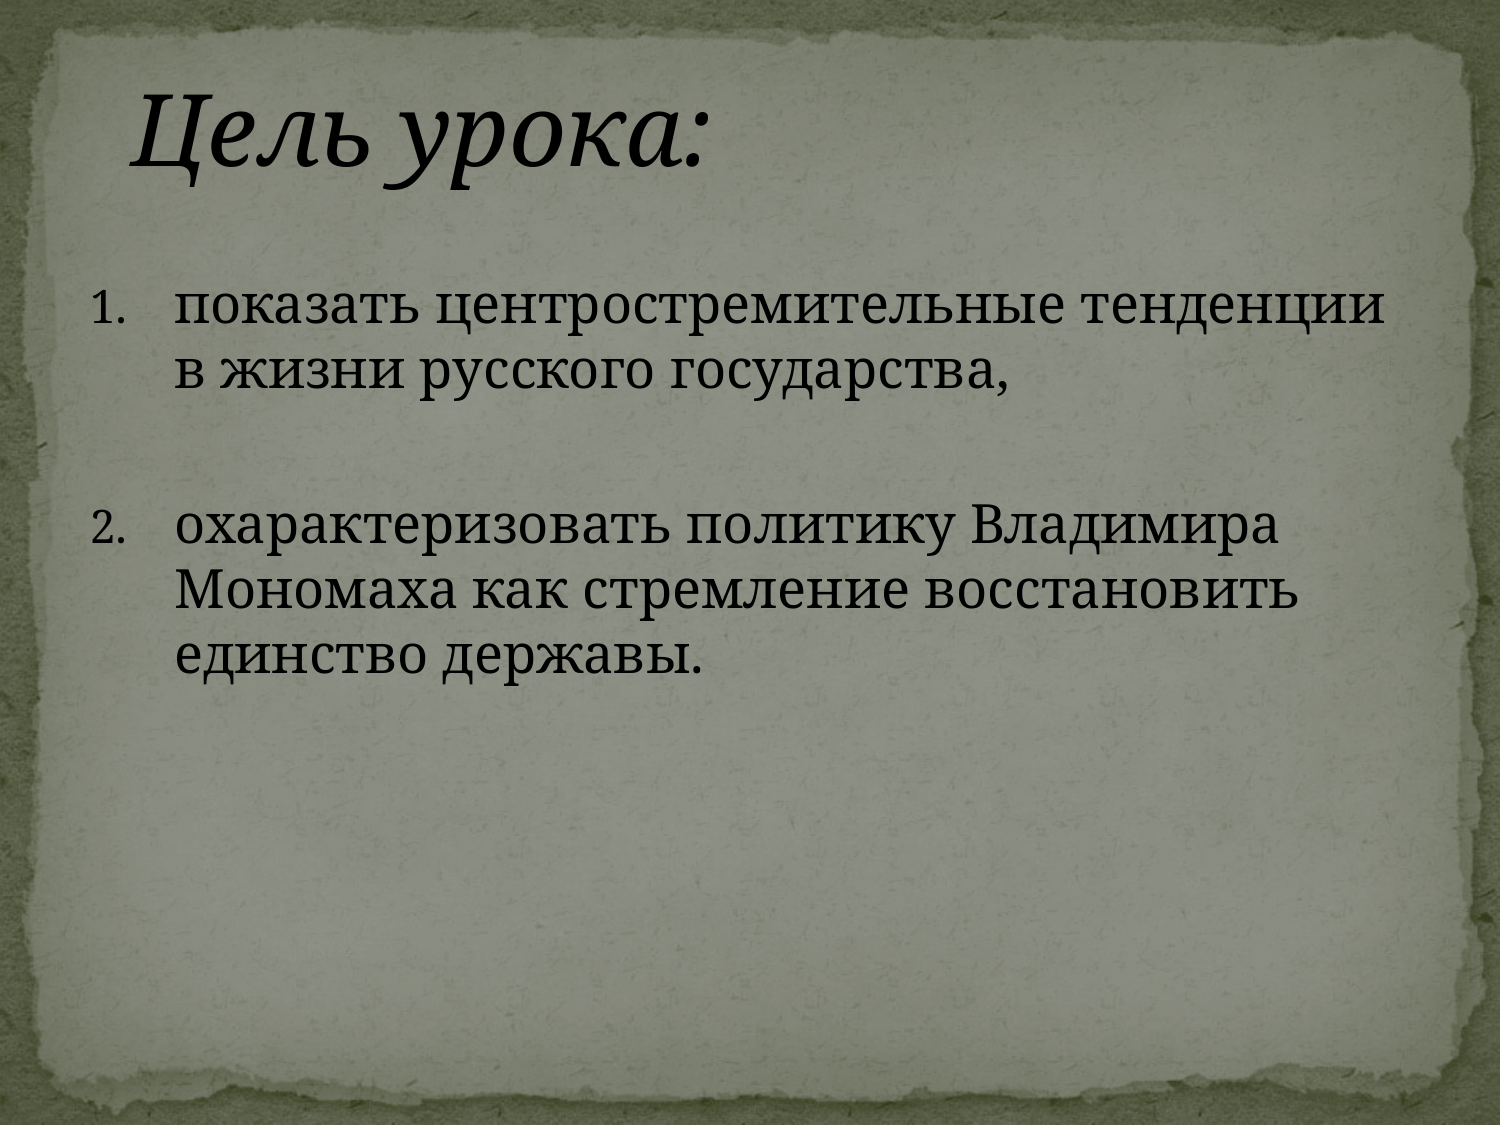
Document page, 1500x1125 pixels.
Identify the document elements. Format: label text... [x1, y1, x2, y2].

list показать центростремительные тенденции в жизни русского государства, охарактеризовать политику Владимира Мономаха как стремление восстановить единство державы. [75, 262, 1425, 633]
text_box Цель урока: [117, 58, 797, 194]
